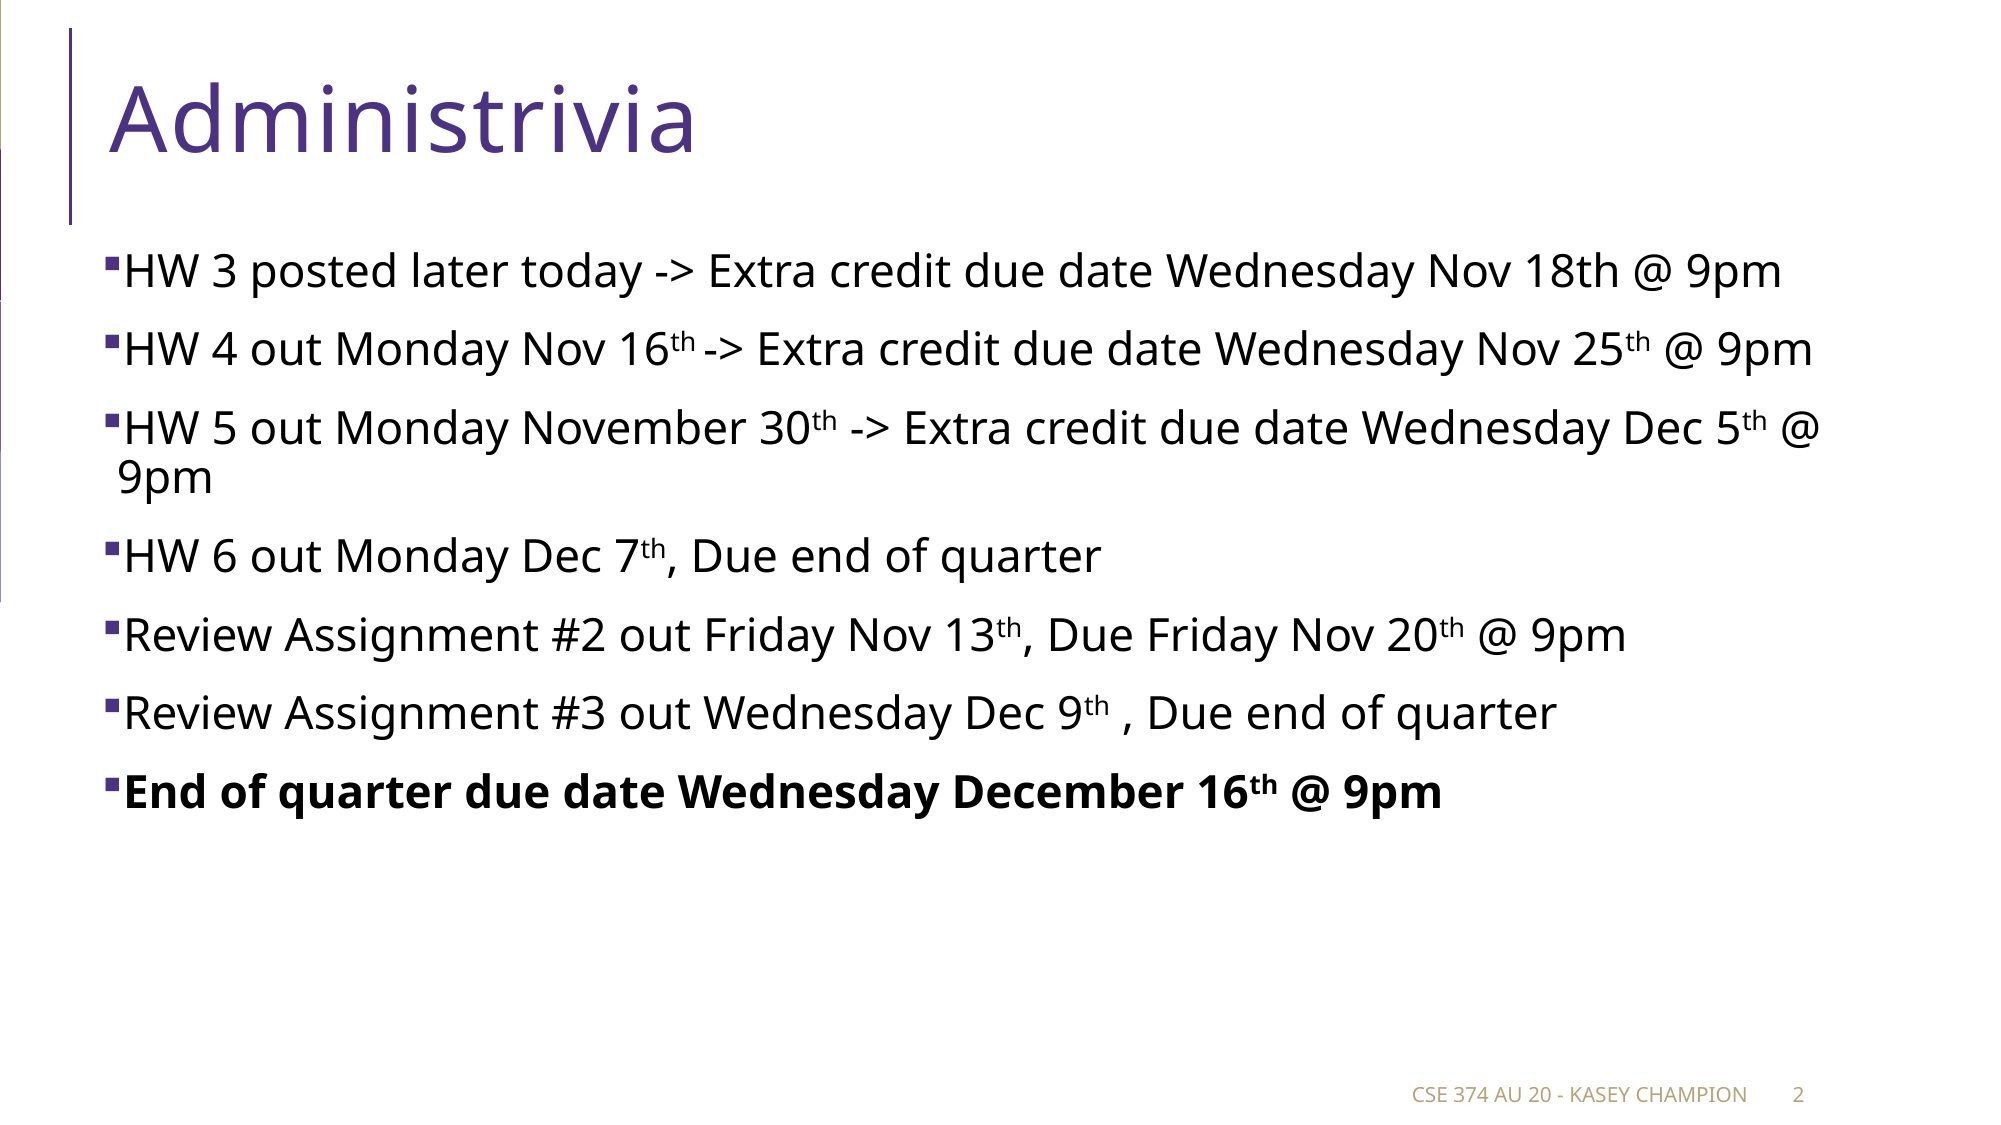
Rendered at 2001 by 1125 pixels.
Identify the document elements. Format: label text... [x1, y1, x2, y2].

list HW 3 posted later today -> Extra credit due date Wednesday Nov 18th @ 9pm HW 4 out Monday Nov 16th -> Extra credit due date Wednesday Nov 25th @ 9pm HW 5 out Monday November 30th -> Extra credit due date Wednesday Dec 5th @ 9pm HW 6 out Monday Dec 7th, Due end of quarter Review Assignment #2 out Friday Nov 13th, Due Friday Nov 20th @ 9pm Review Assignment #3 out Wednesday Dec 9th , Due end of quarter End of quarter due date Wednesday December 16th @ 9pm [94, 240, 1930, 1035]
footer CSE 374 au 20 - Kasey Champion [794, 1073, 1763, 1119]
slide_number 2 [1777, 1073, 1938, 1119]
title Administrivia [94, 43, 1930, 210]
